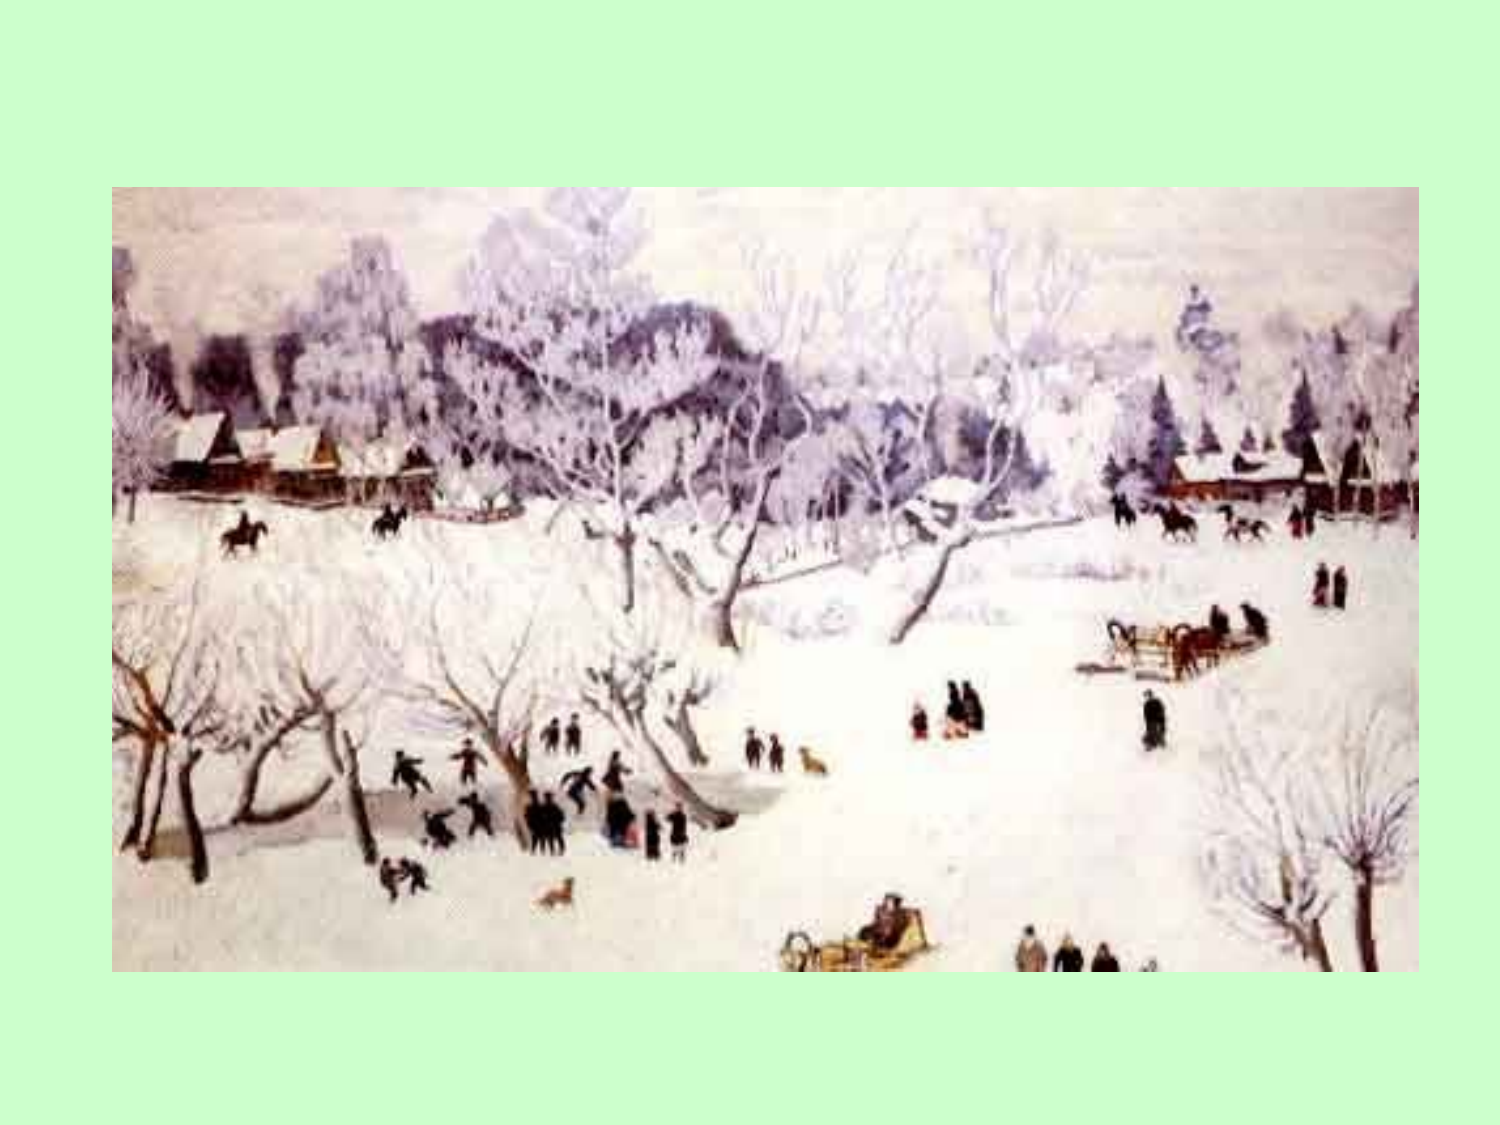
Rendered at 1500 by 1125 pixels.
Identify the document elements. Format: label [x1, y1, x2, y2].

list [112, 187, 1419, 972]
